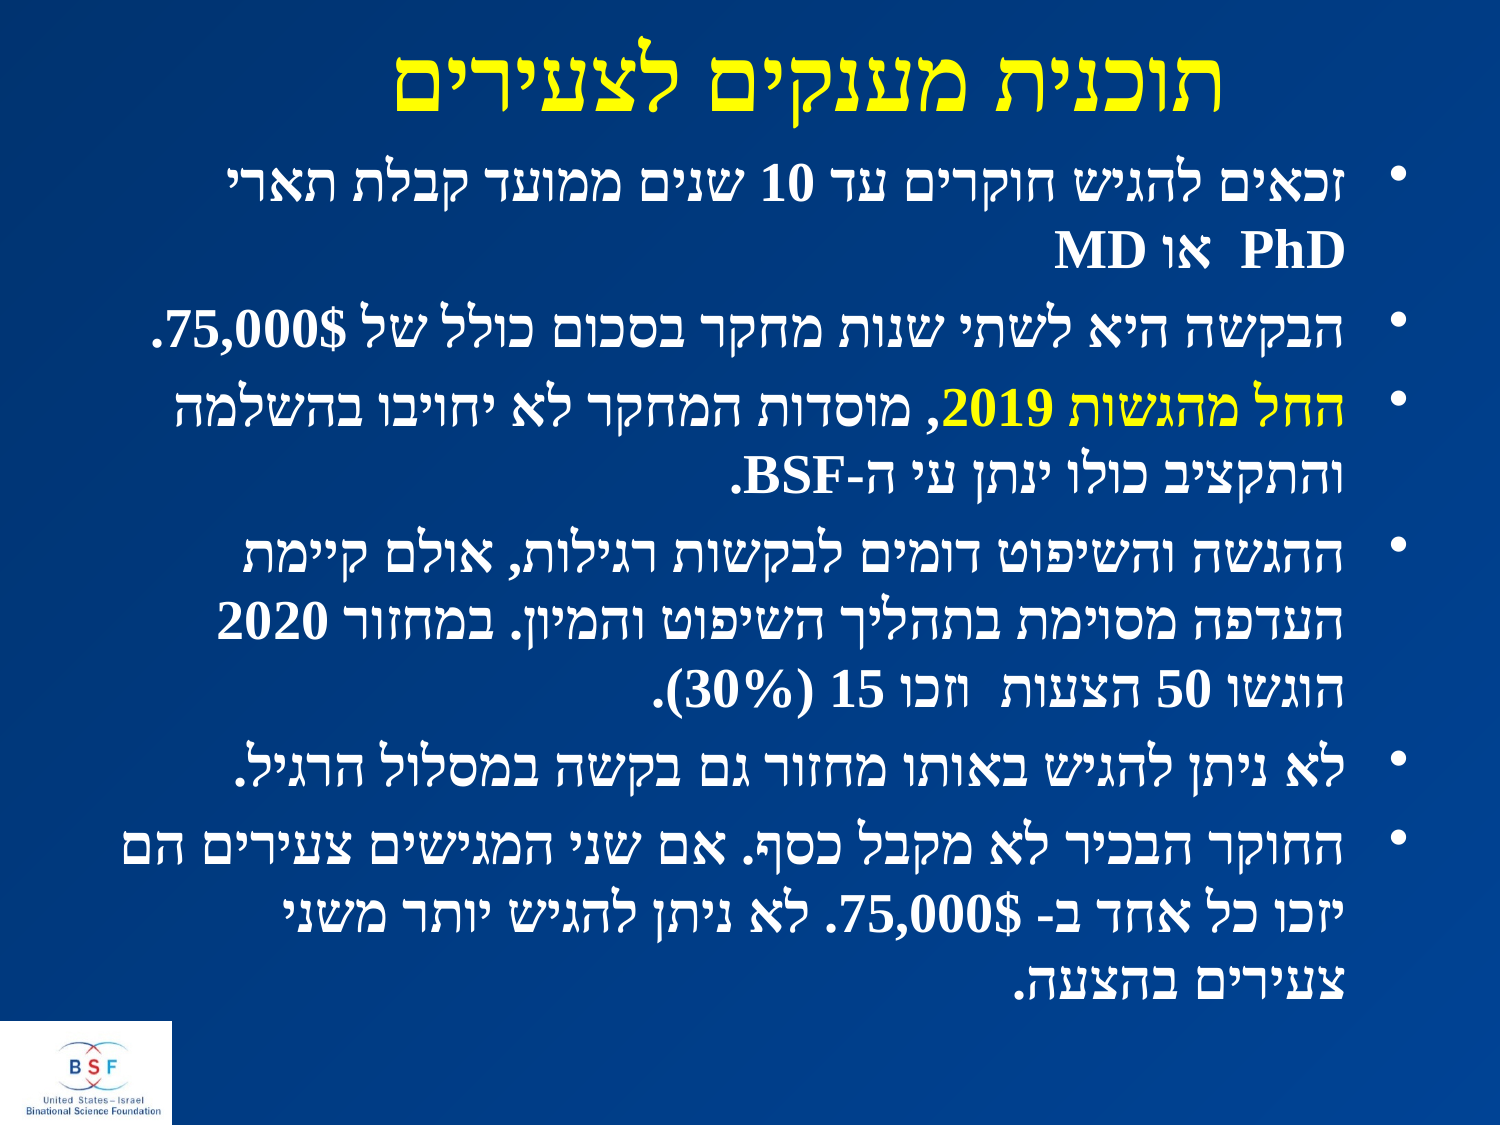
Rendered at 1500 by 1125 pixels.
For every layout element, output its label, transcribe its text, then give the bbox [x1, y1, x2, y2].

picture [0, 1021, 172, 1125]
list זכאים להגיש חוקרים עד 10 שנים ממועד קבלת תארי PhD או MD הבקשה היא לשתי שנות מחקר בסכום כולל של 75,000$. החל מהגשות 2019, מוסדות המחקר לא יחויבו בהשלמה והתקציב כולו ינתן עי ה-BSF. ההגשה והשיפוט דומים לבקשות רגילות, אולם קיימת העדפה מסוימת בתהליך השיפוט והמיון. במחזור 2020 הוגשו 50 הצעות וזכו 15 (30%). לא ניתן להגיש באותו מחזור גם בקשה במסלול הרגיל. החוקר הבכיר לא מקבל כסף. אם שני המגישים צעירים הם יזכו כל אחד ב- 75,000$. לא ניתן להגיש יותר משני צעירים בהצעה. [100, 137, 1436, 1035]
text_box תוכנית מענקים לצעירים [265, 12, 1353, 138]
